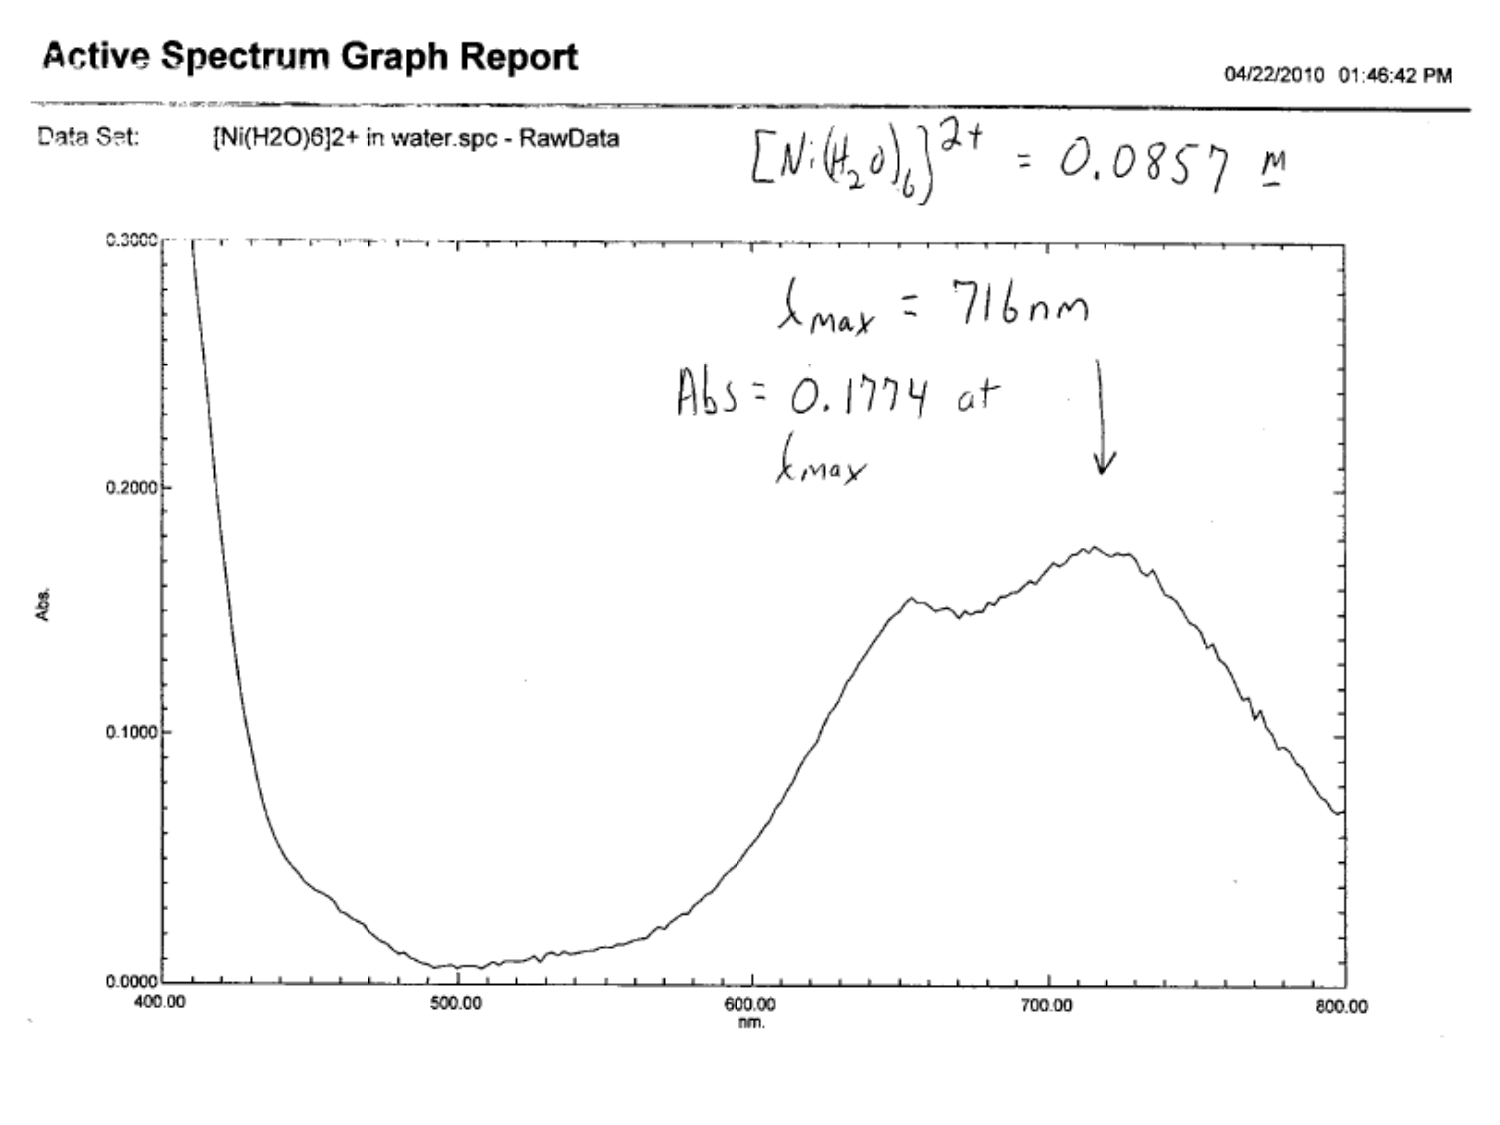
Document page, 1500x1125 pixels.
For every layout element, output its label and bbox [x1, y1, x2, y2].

picture [0, 24, 1476, 1045]
